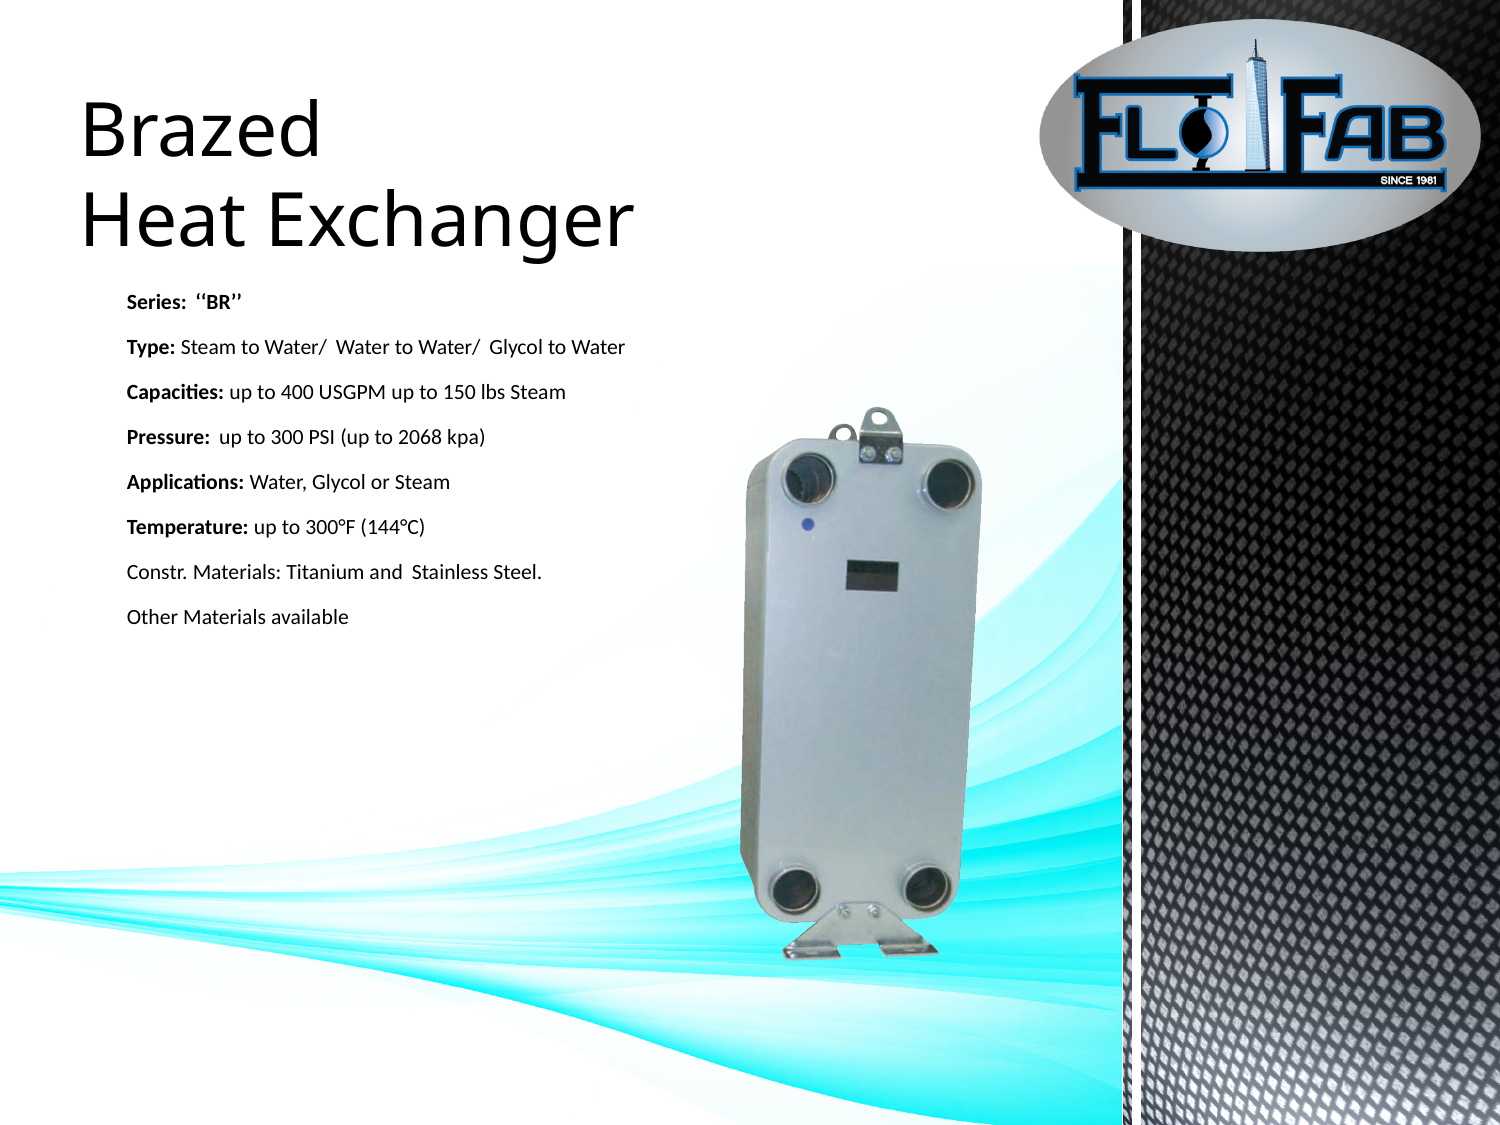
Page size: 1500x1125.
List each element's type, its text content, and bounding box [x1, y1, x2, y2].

text_box Brazed Heat Exchanger [64, 73, 1035, 262]
picture [0, 0, 1500, 1125]
